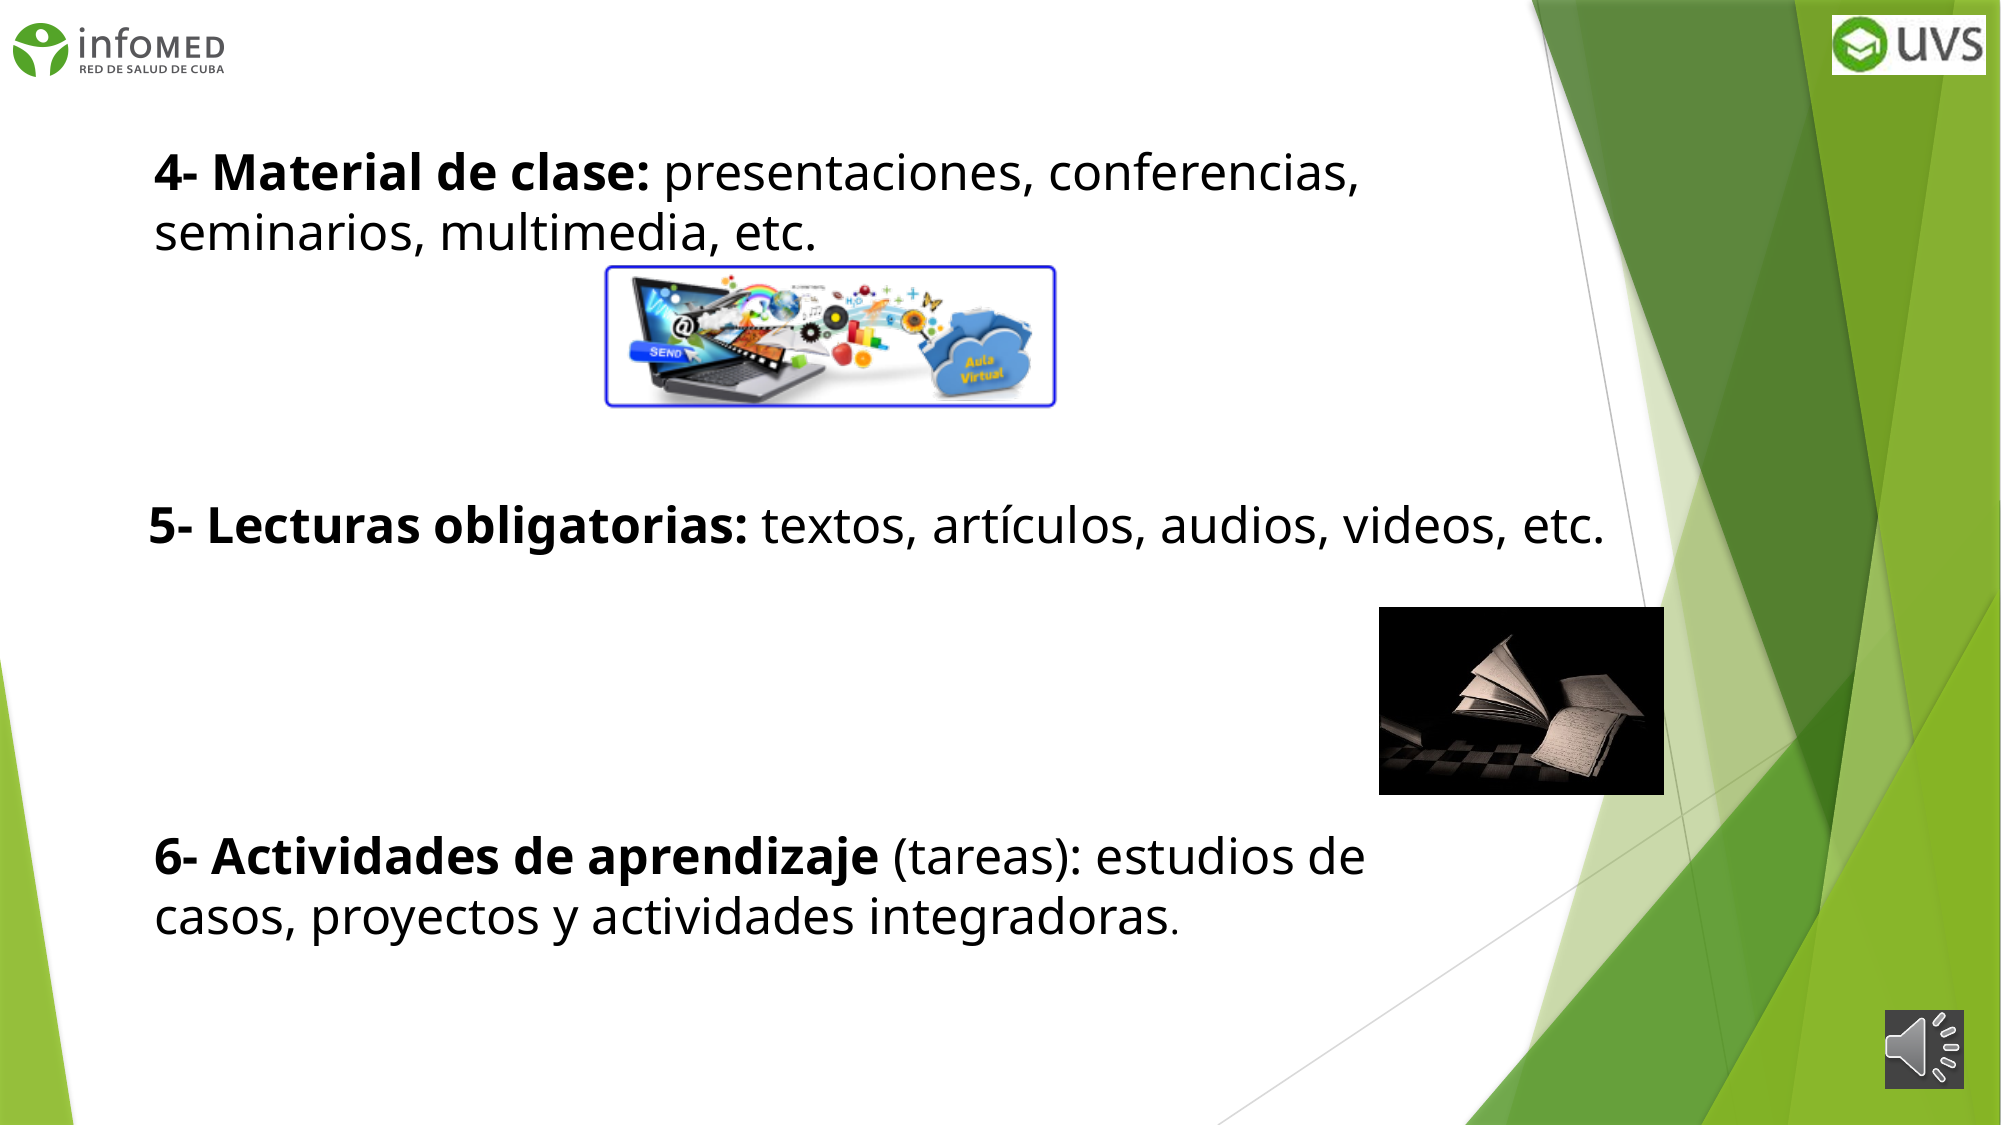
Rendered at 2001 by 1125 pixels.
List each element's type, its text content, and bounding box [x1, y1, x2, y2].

title 4- Material de clase: presentaciones, conferencias, seminarios, multimedia, etc. [139, 133, 1587, 399]
picture [595, 263, 1066, 410]
picture [1378, 606, 1664, 796]
picture [11, 19, 227, 79]
list 6- Actividades de aprendizaje (tareas): estudios de casos, proyectos y actividades integradoras. [139, 817, 1522, 1102]
picture [1832, 14, 1987, 76]
text_box 5- Lecturas obligatorias: textos, artículos, audios, videos, etc. [133, 485, 1637, 606]
picture [1884, 1009, 1966, 1090]
